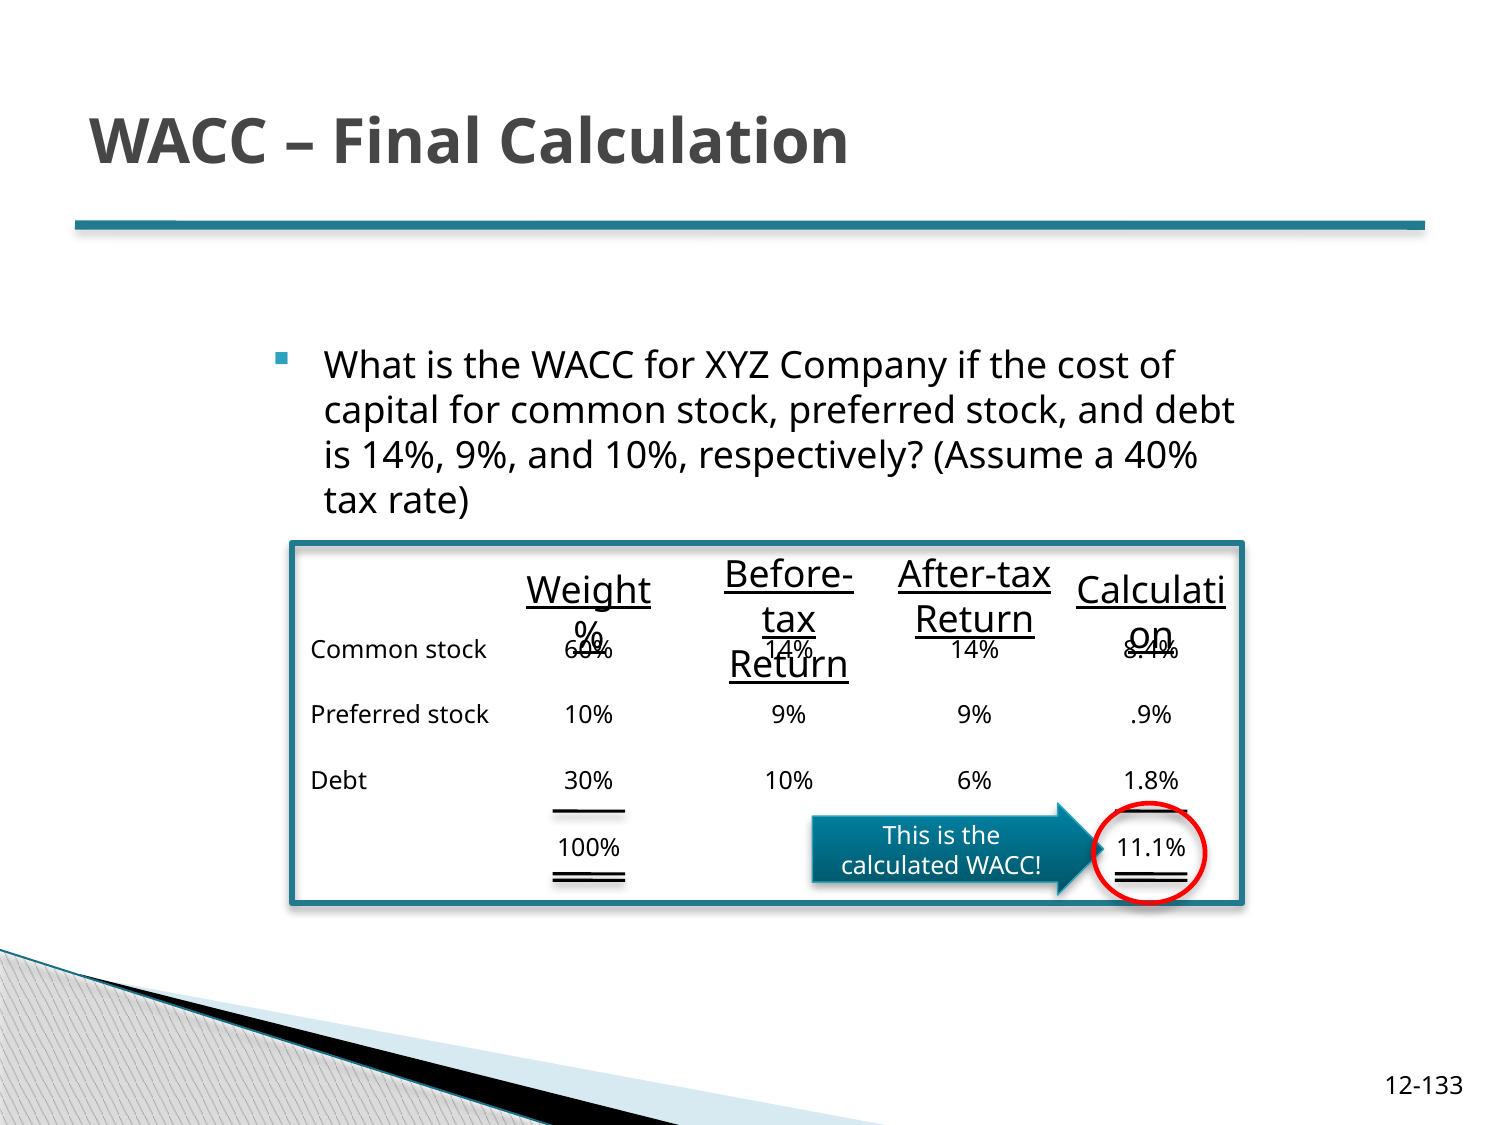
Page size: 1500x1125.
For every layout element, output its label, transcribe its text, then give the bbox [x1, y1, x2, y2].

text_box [693, 542, 879, 803]
text_box [1211, 892, 1243, 904]
text_box [291, 542, 693, 562]
title WACC – Final Calculation [75, 45, 1425, 233]
slide_number 12-133 [1271, 1051, 1479, 1112]
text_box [879, 542, 1070, 802]
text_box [812, 802, 1206, 904]
text_box [1070, 542, 1243, 557]
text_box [1035, 557, 1267, 881]
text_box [295, 557, 705, 881]
list What is the WACC for XYZ Company if the cost of capital for common stock, preferred stock, and debt is 14%, 9%, and 10%, respectively? (Assume a 40% tax rate) [243, 333, 1257, 454]
text_box [291, 815, 806, 904]
